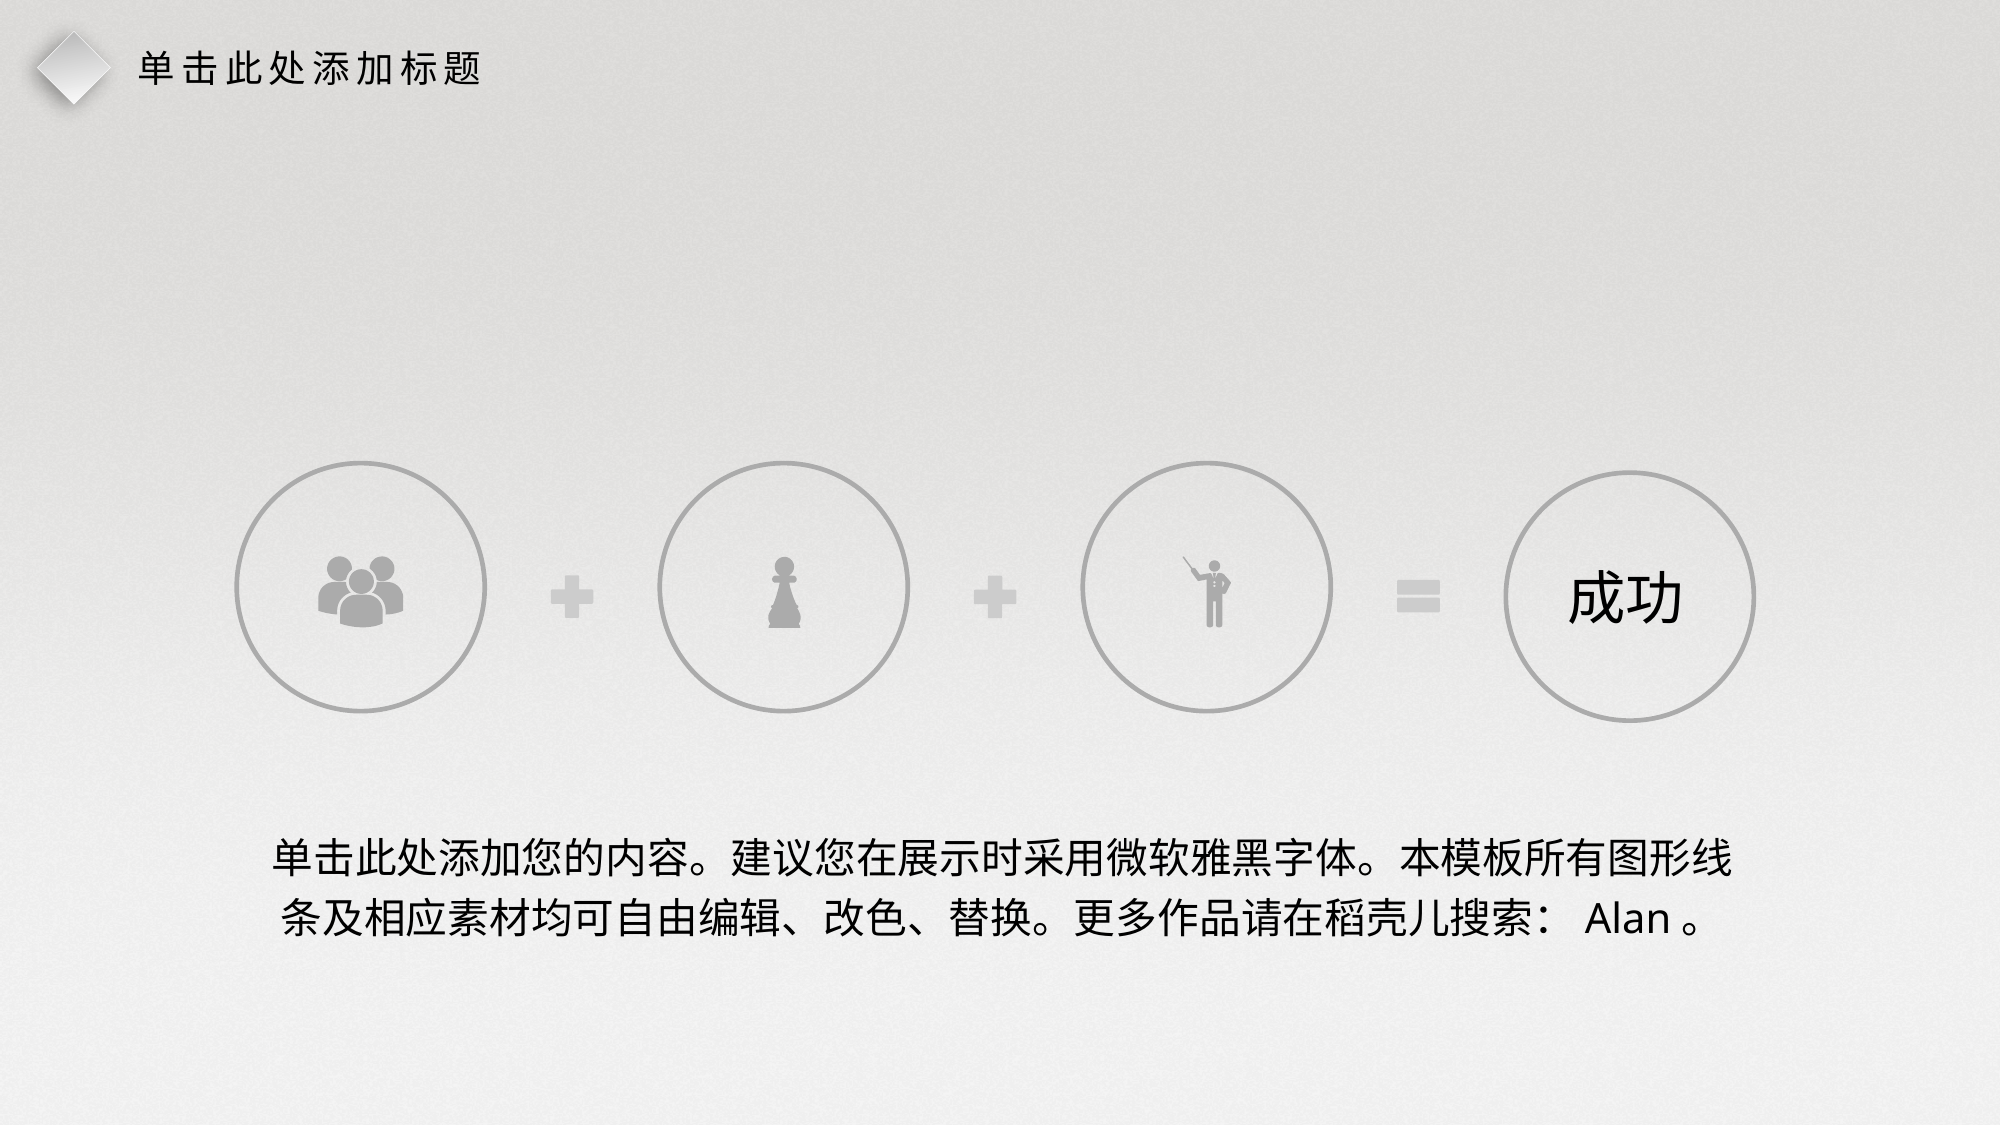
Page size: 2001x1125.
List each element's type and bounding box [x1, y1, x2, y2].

picture [0, 0, 2000, 1125]
text_box [1182, 556, 1231, 628]
text_box [1397, 579, 1440, 613]
